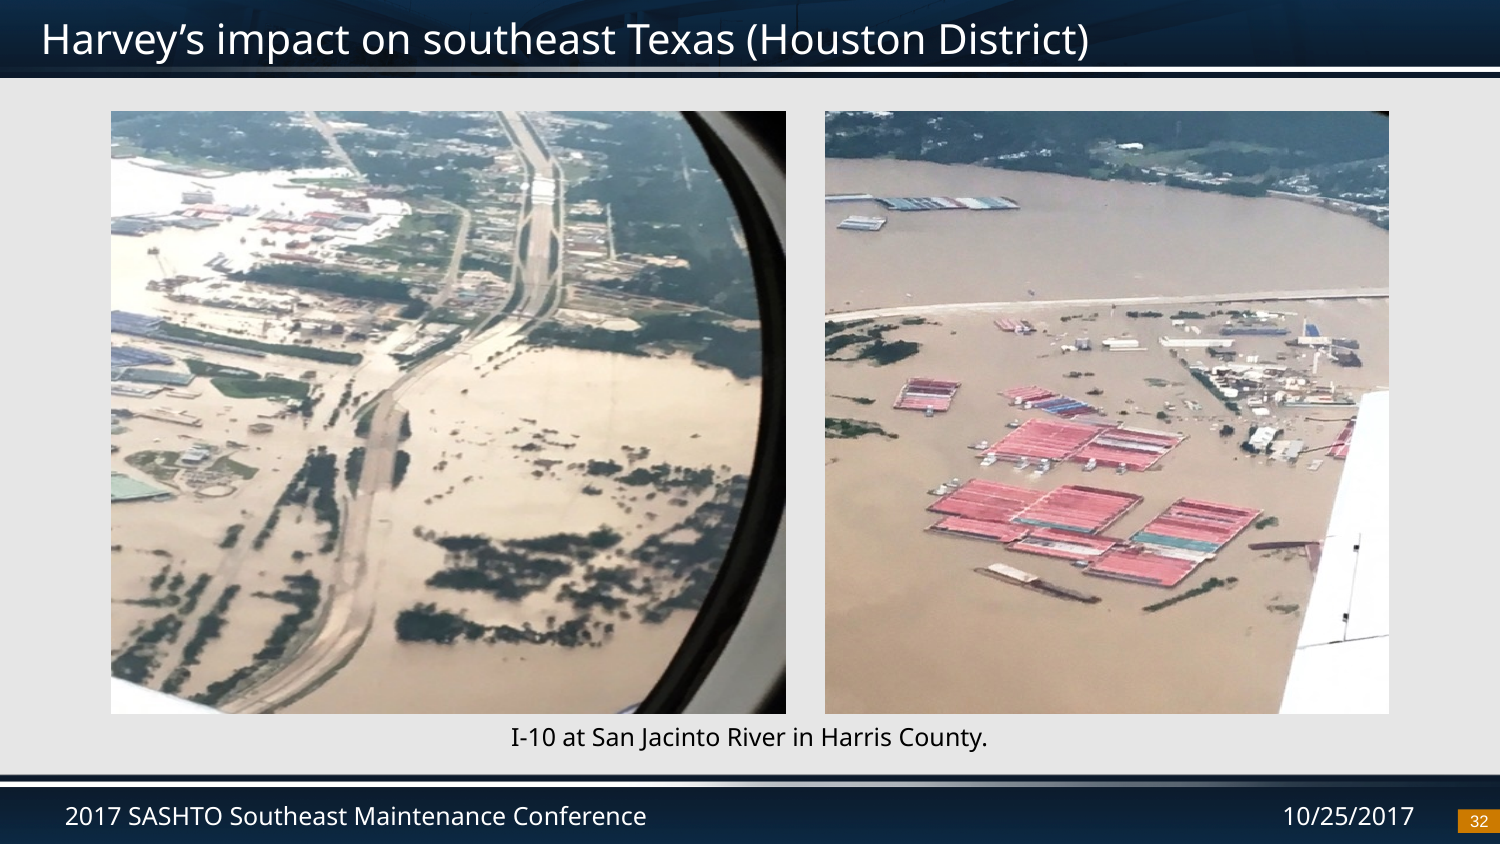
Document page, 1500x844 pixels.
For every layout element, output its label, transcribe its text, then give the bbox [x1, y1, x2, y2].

slide_number 32 [1454, 809, 1489, 833]
picture [0, 0, 1500, 78]
picture [0, 774, 1500, 844]
title Harvey’s impact on southeast Texas (Houston District) [40, 5, 1411, 71]
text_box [110, 111, 1390, 760]
